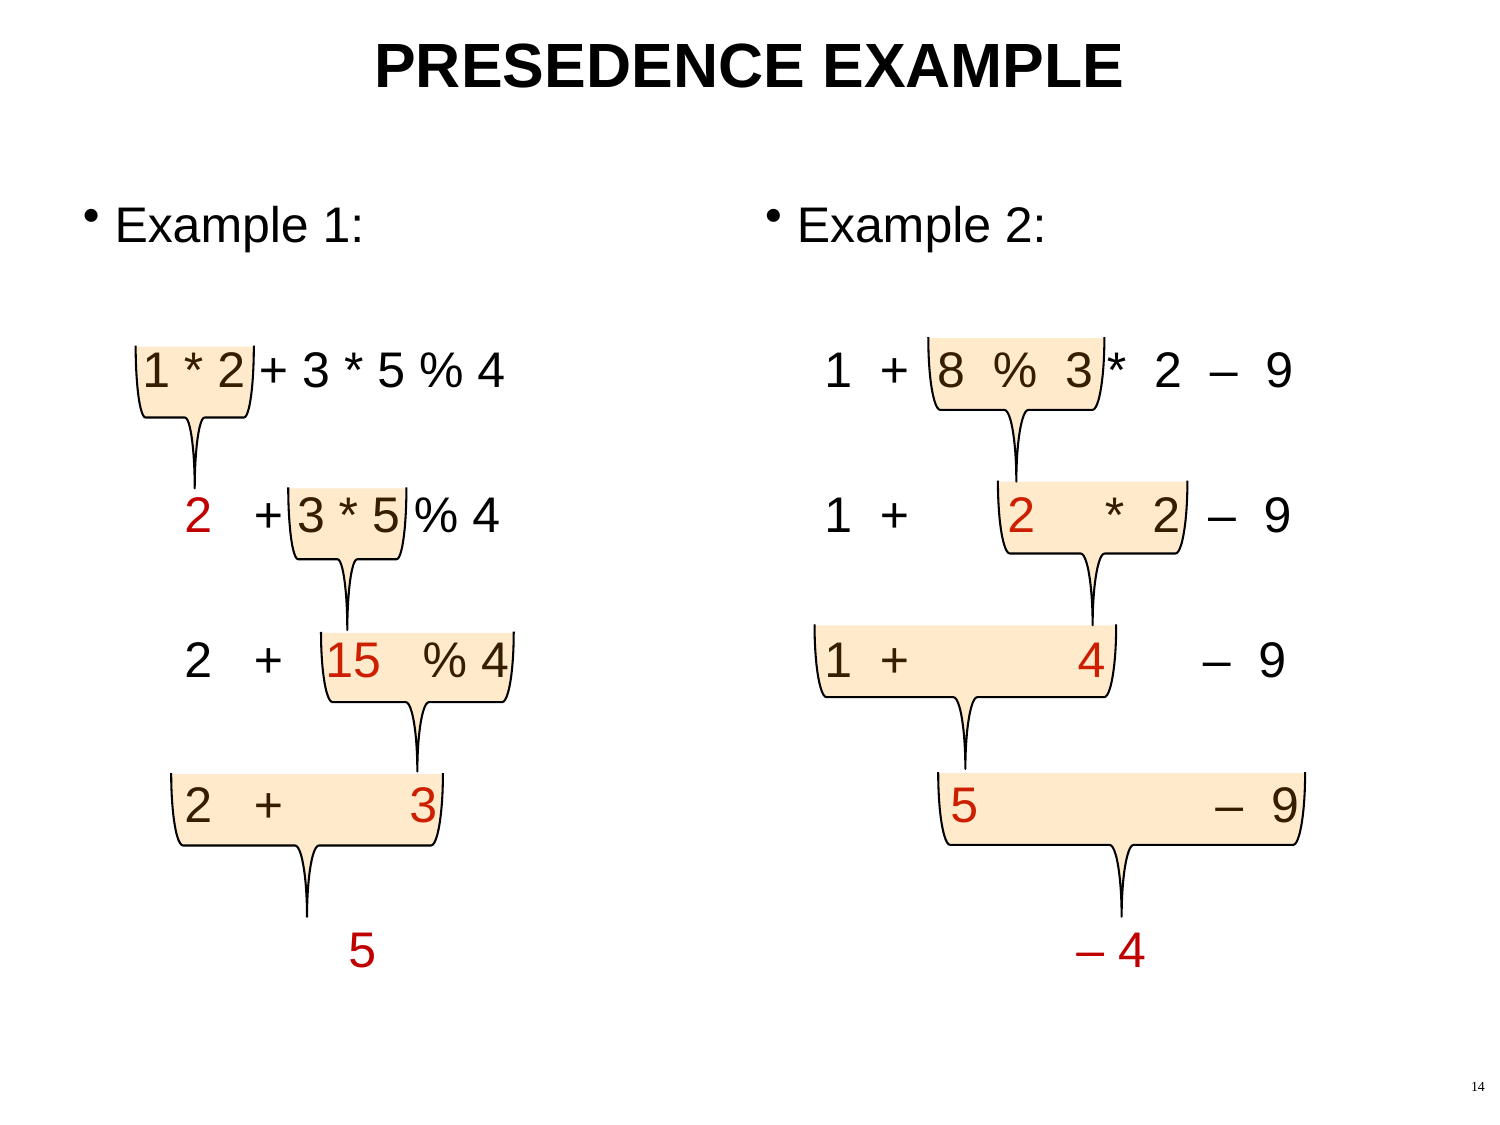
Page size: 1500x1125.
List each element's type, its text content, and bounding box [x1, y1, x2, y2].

text_box [288, 488, 407, 631]
text_box [997, 481, 1188, 625]
text_box [135, 346, 254, 489]
title PRESEDENCE EXAMPLE [0, 0, 1500, 126]
text_box [938, 773, 1306, 917]
text_box Example 2: 1 + 8 % 3 * 2 – 9 1 + 2 * 2 – 9 1 + 4 – 9 5 – 9 – 4 [750, 184, 1433, 1071]
text_box [171, 774, 443, 917]
slide_number 14 [1186, 1069, 1500, 1125]
text_box [321, 632, 514, 772]
list Example 1: 1 * 2 + 3 * 5 % 4 2 + 3 * 5 % 4 2 + 15 % 4 2 + 3 5 [67, 184, 750, 1071]
text_box [814, 625, 1117, 769]
text_box [928, 338, 1105, 481]
